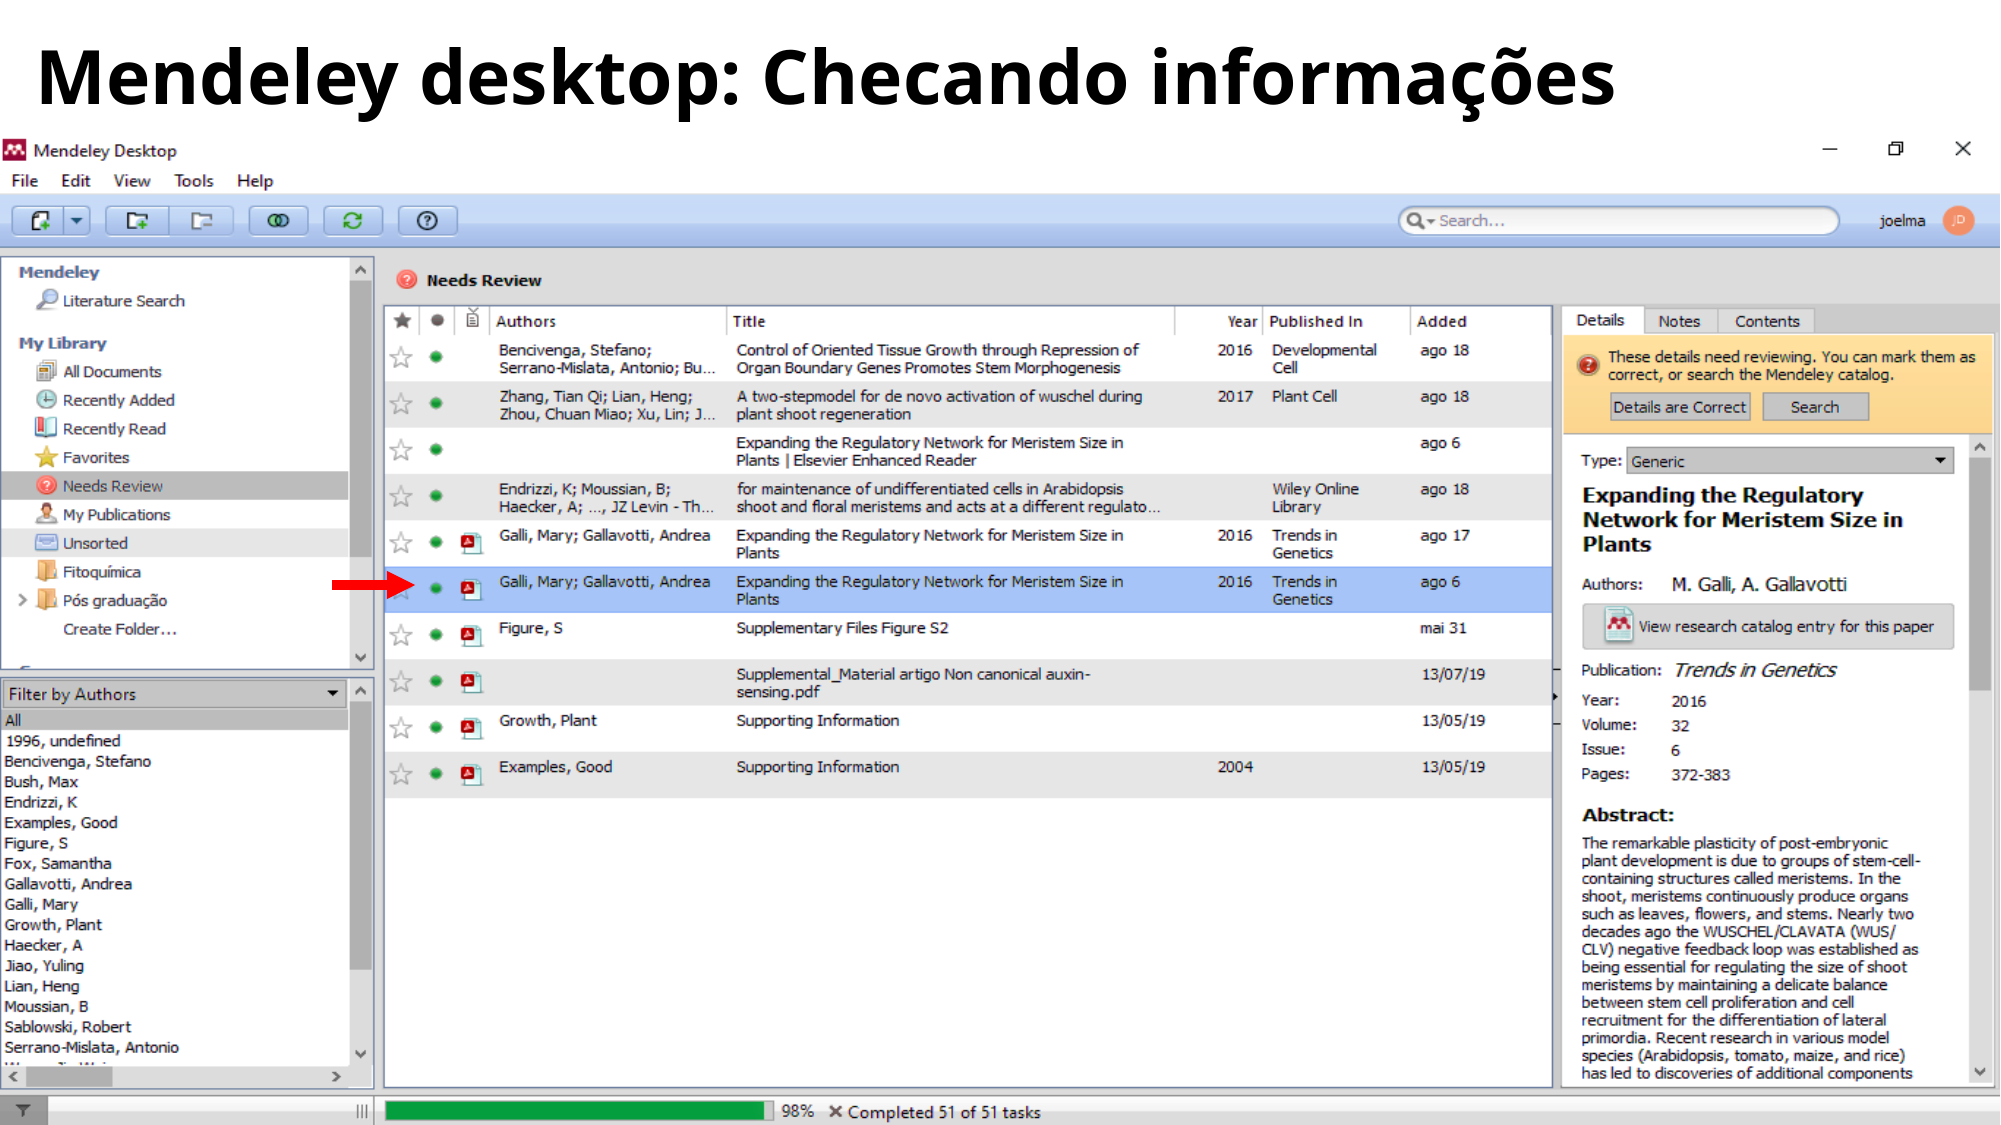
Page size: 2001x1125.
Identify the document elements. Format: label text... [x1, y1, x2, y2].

picture [0, 135, 2000, 1125]
text_box Mendeley desktop: Checando informações [20, 22, 1685, 128]
